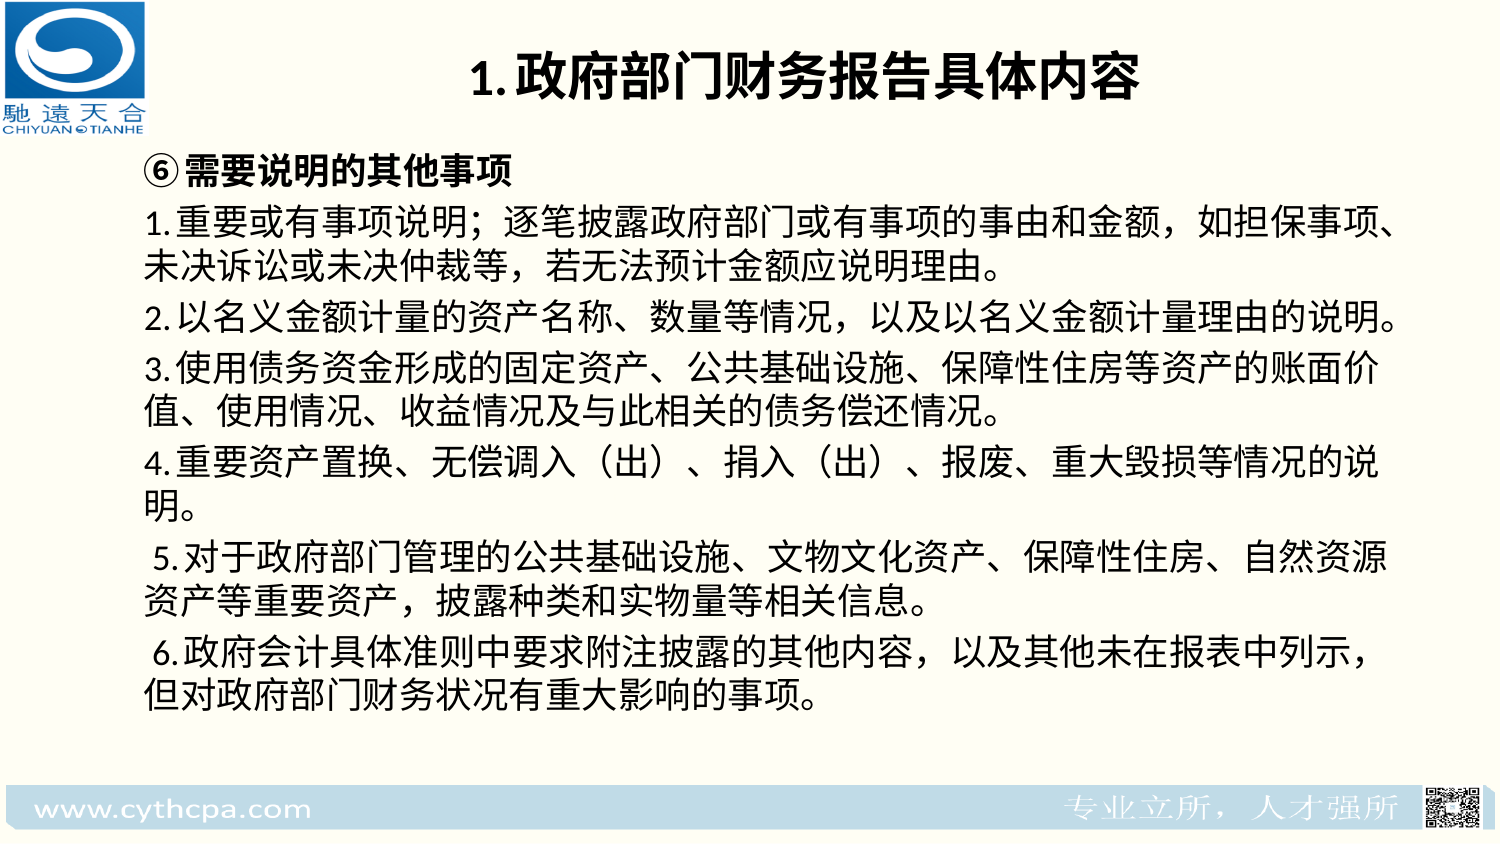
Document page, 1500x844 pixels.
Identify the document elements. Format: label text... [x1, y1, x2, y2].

subtitle ⑥需要说明的其他事项 1.重要或有事项说明；逐笔披露政府部门或有事项的事由和金额，如担保事项、未决诉讼或未决仲裁等，若无法预计金额应说明理由。 2.以名义金额计量的资产名称、数量等情况，以及以名义金额计量理由的说明。 3.使用债务资金形成的固定资产、公共基础设施、保障性住房等资产的账面价值、使用情况、收益情况及与此相关的债务偿还情况。 4.重要资产置换、无偿调入（出）、捐入（出）、报废、重大毁损等情况的说明。 5.对于政府部门管理的公共基础设施、文物文化资产、保障性住房、自然资源资产等重要资产，披露种类和实物量等相关信息。 6.政府会计具体准则中要求附注披露的其他内容，以及其他未在报表中列示，但对政府部门财务状况有重大影响的事项。 [128, 140, 1418, 765]
picture [0, 0, 1500, 844]
title 1.政府部门财务报告具体内容 [222, 35, 1388, 115]
